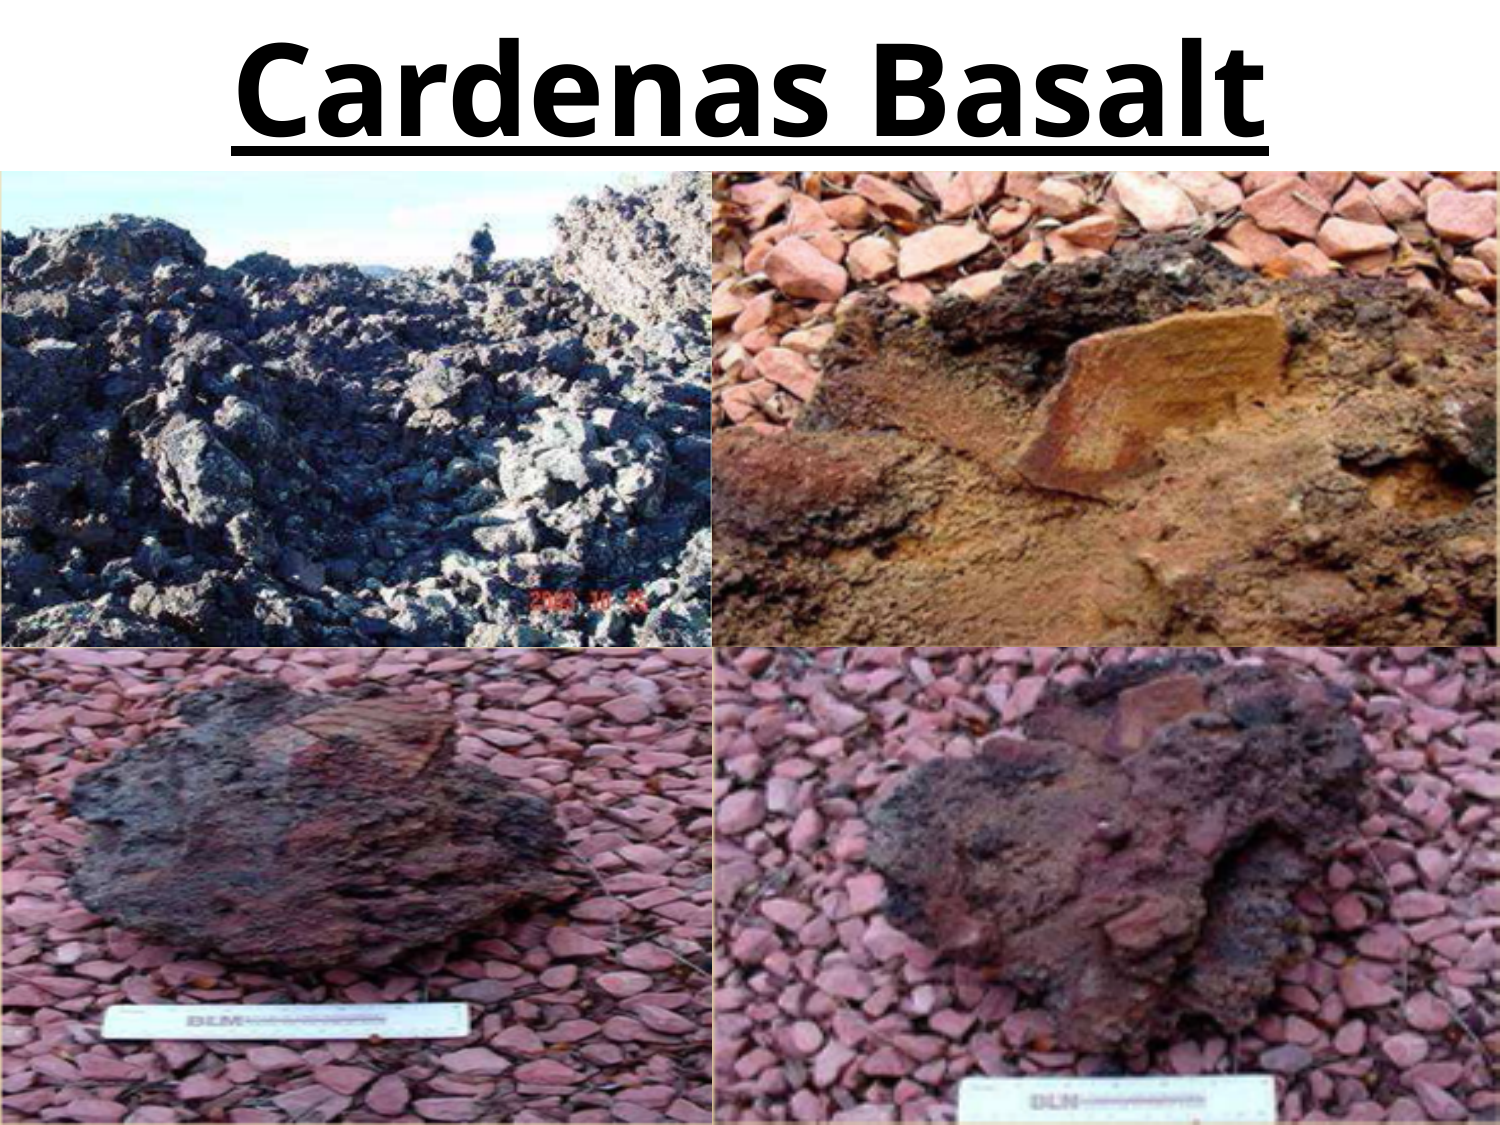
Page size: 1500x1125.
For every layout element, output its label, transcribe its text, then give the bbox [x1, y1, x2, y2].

picture [0, 171, 1500, 1125]
text_box Cardenas Basalt [0, 0, 1500, 170]
